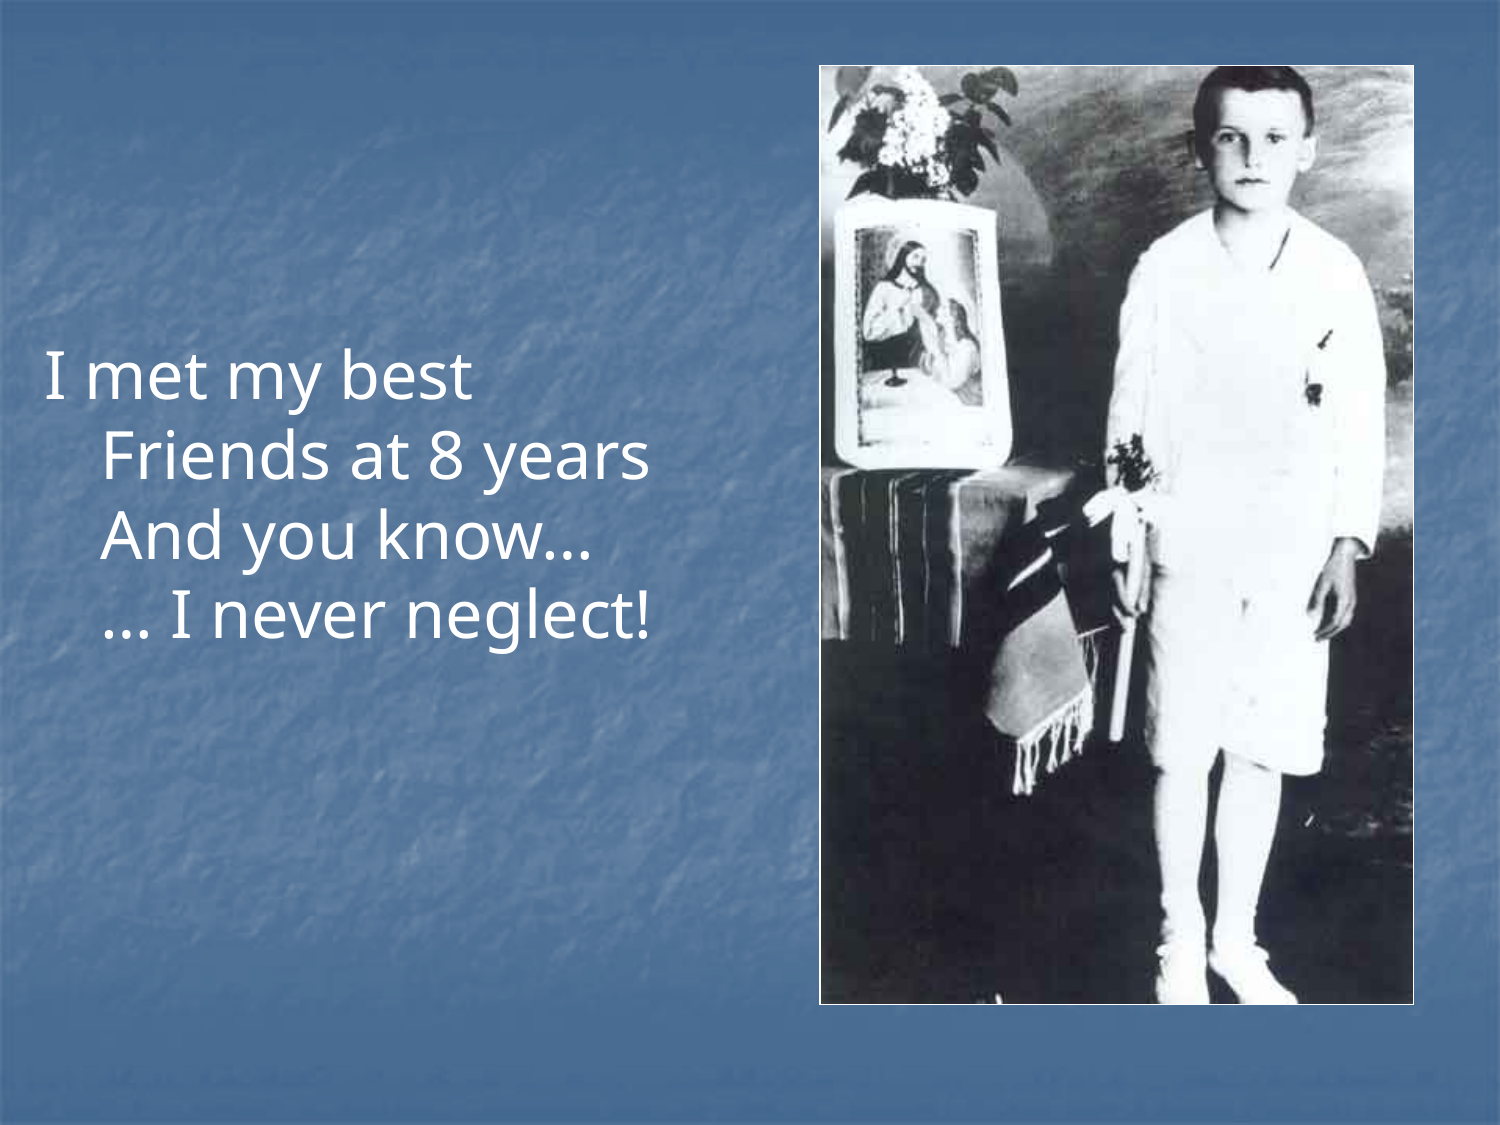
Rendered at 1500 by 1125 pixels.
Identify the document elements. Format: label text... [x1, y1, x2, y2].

list I met my best Friends at 8 years And you know… … I never neglect! [29, 324, 819, 1000]
picture [820, 66, 1413, 1004]
